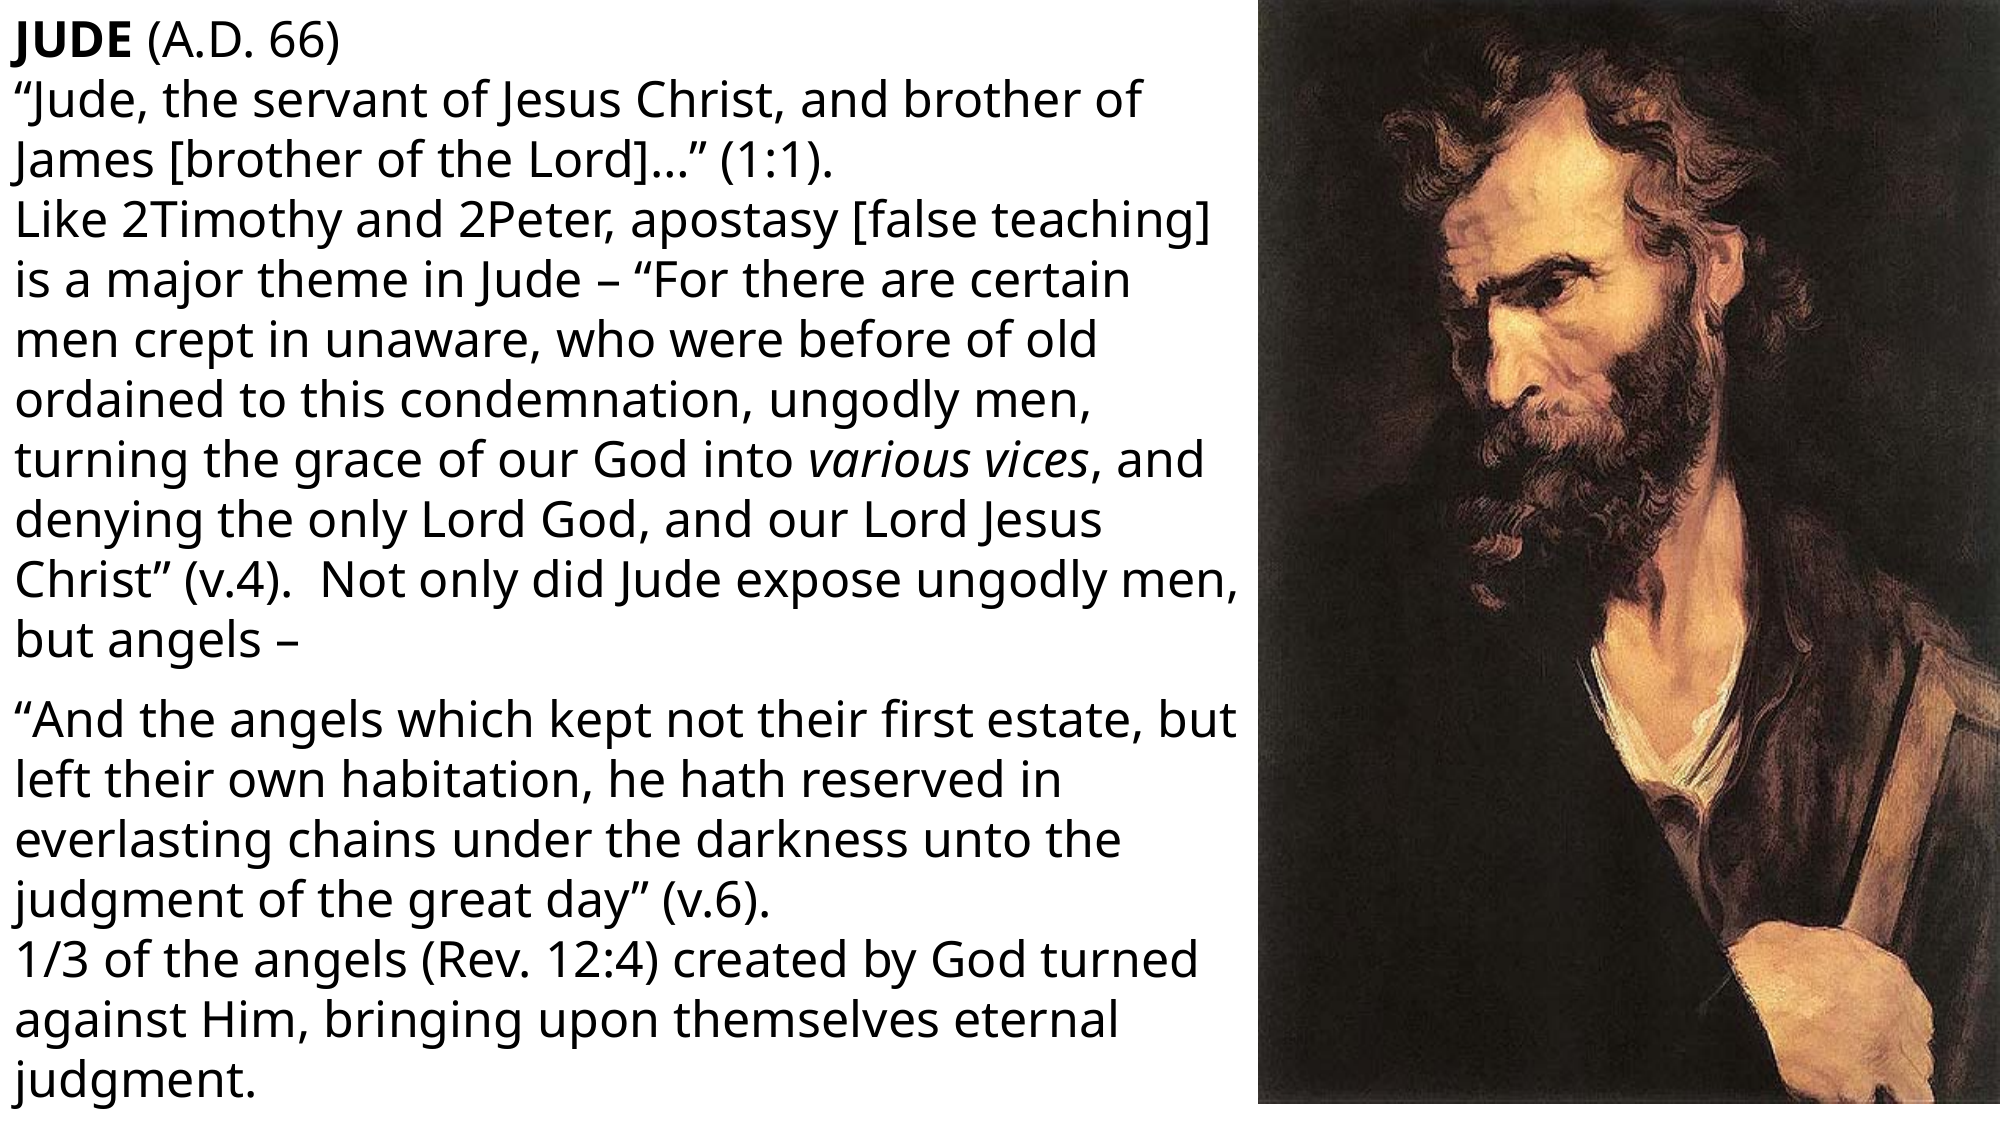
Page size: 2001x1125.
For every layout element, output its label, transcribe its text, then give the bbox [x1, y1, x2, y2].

picture [1258, 0, 2000, 1104]
text_box JUDE (A.D. 66) “Jude, the servant of Jesus Christ, and brother of James [brother of the Lord]…” (1:1). Like 2Timothy and 2Peter, apostasy [false teaching] is a major theme in Jude – “For there are certain men crept in unaware, who were before of old ordained to this condemnation, ungodly men, turning the grace of our God into various vices, and denying the only Lord God, and our Lord Jesus Christ” (v.4). Not only did Jude expose ungodly men, but angels – “And the angels which kept not their first estate, but left their own habitation, he hath reserved in everlasting chains under the darkness unto the judgment of the great day” (v.6). 1/3 of the angels (Rev. 12:4) created by God turned against Him, bringing upon themselves eternal judgment. “And Enoch also, the 7th from Adam, prophesied of these cometh with 10,000 of his saints [holy ones]” (v.14); other places called angels (Mt. 24:31; 25:31; Mk. 8:38). [0, 0, 1259, 1125]
